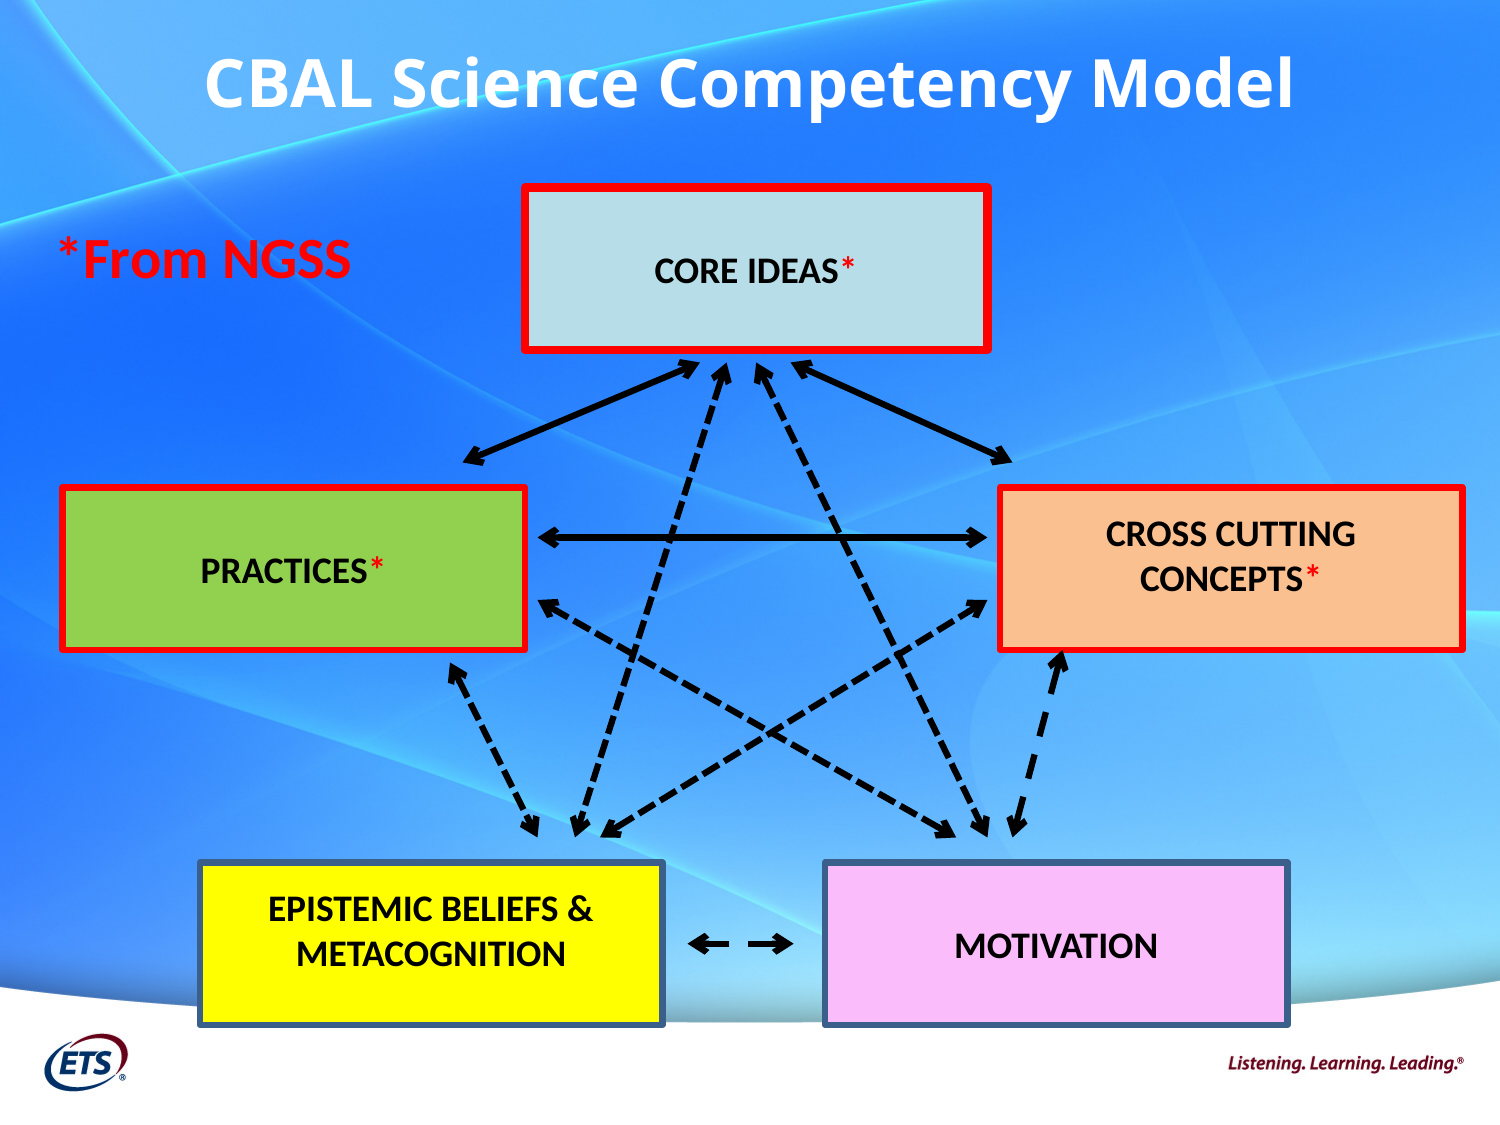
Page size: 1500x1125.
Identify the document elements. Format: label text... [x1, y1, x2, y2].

text_box CORE IDEAS* [523, 185, 989, 352]
text_box CBAL Science Competency Model [74, 0, 1425, 175]
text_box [574, 362, 727, 838]
text_box MOTIVATION [823, 860, 1289, 1027]
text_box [730, 599, 750, 838]
text_box CROSS CUTTING CONCEPTS* [998, 485, 1464, 652]
picture [0, 0, 1500, 1125]
text_box EPISTEMIC BELIEFS & METACOGNITION [198, 860, 665, 1027]
text_box *From NGSS [39, 212, 368, 298]
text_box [537, 599, 569, 838]
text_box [449, 662, 532, 838]
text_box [755, 362, 988, 838]
text_box PRACTICES* [60, 485, 527, 652]
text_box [1012, 649, 1063, 838]
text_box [462, 362, 572, 463]
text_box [988, 362, 1013, 463]
